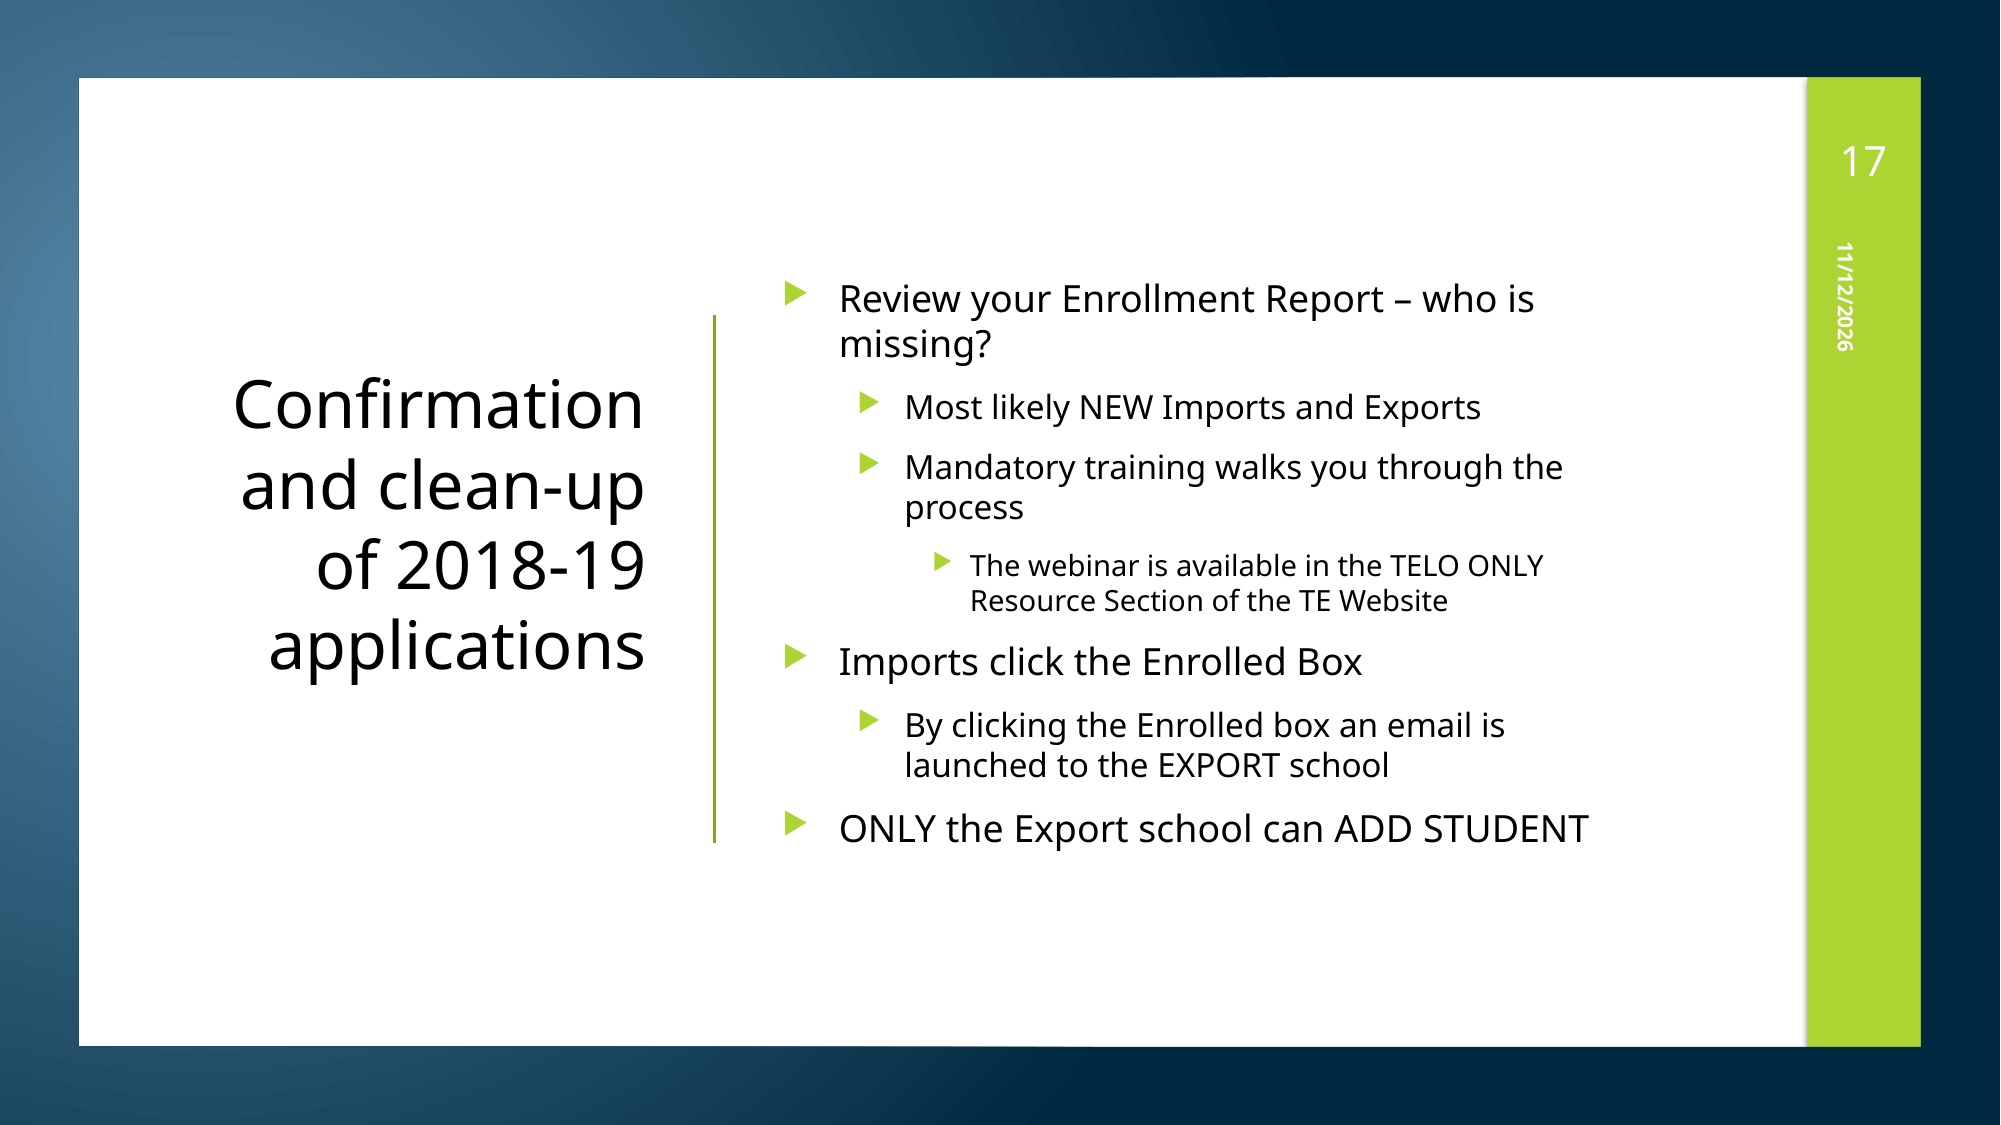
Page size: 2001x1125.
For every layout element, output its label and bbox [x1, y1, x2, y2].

text_box [0, 0, 2000, 1125]
